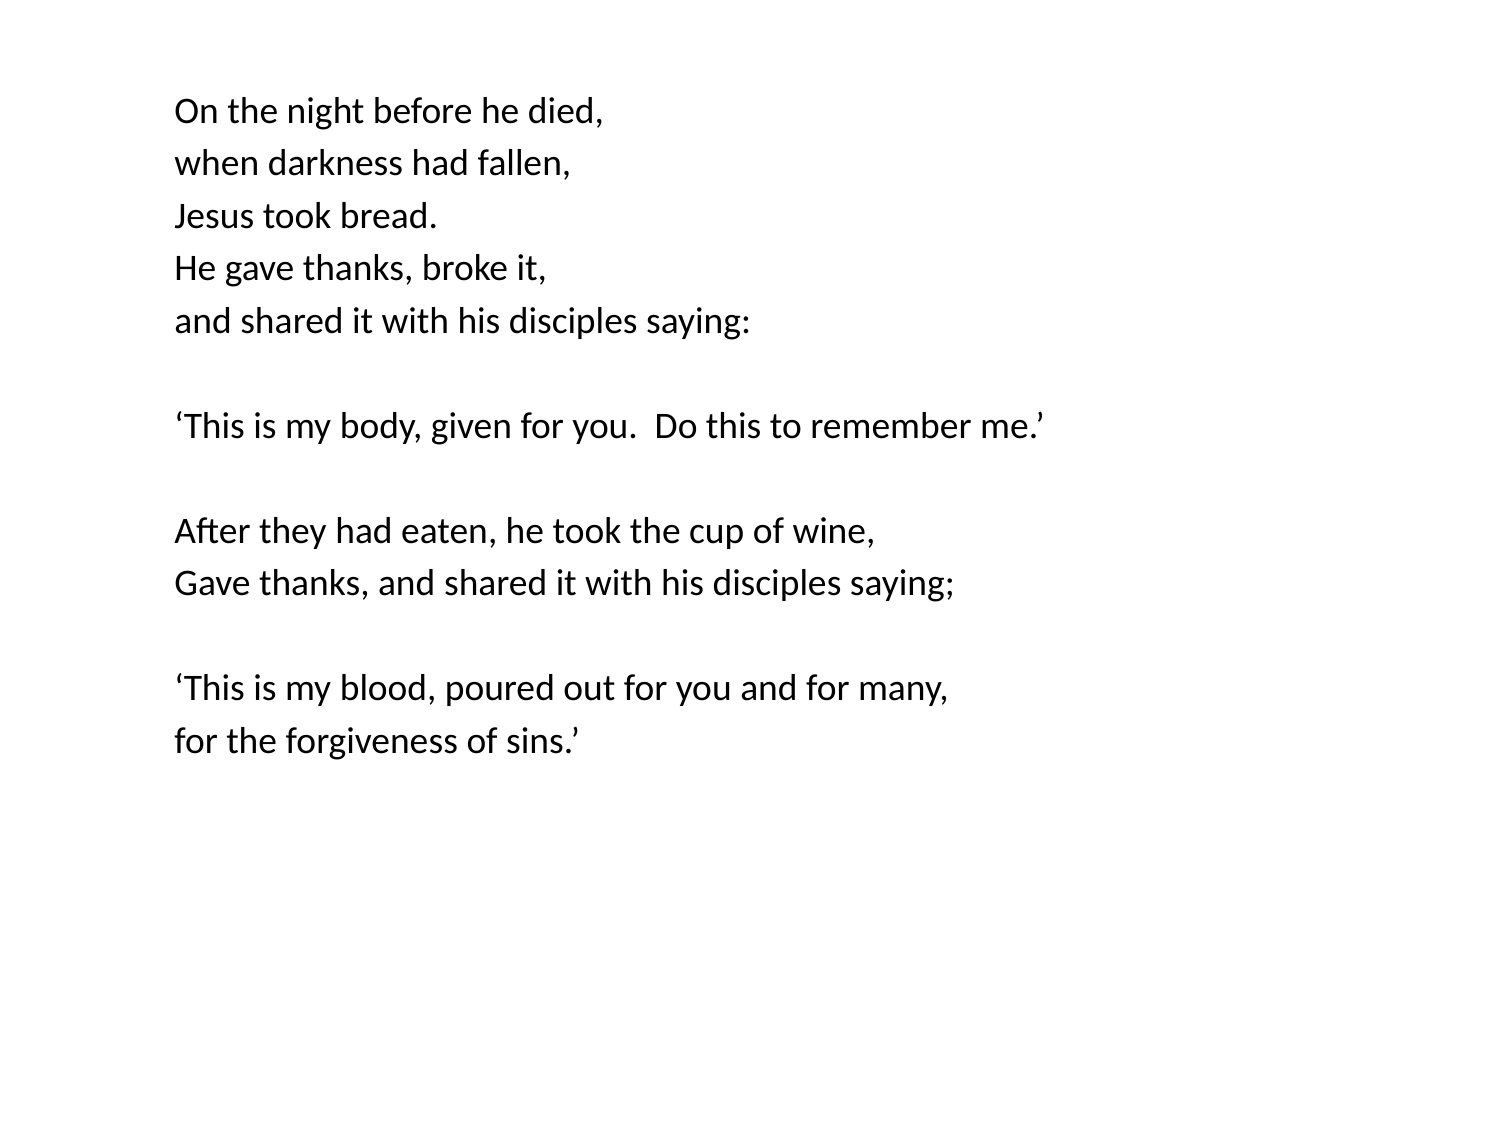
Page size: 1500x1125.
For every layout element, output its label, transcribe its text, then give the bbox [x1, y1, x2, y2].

list On the night before he died, when darkness had fallen, Jesus took bread. He gave thanks, broke it, and shared it with his disciples saying: ‘This is my body, given for you. Do this to remember me.’ After they had eaten, he took the cup of wine, Gave thanks, and shared it with his disciples saying; ‘This is my blood, poured out for you and for many, for the forgiveness of sins.’ [159, 78, 1415, 821]
